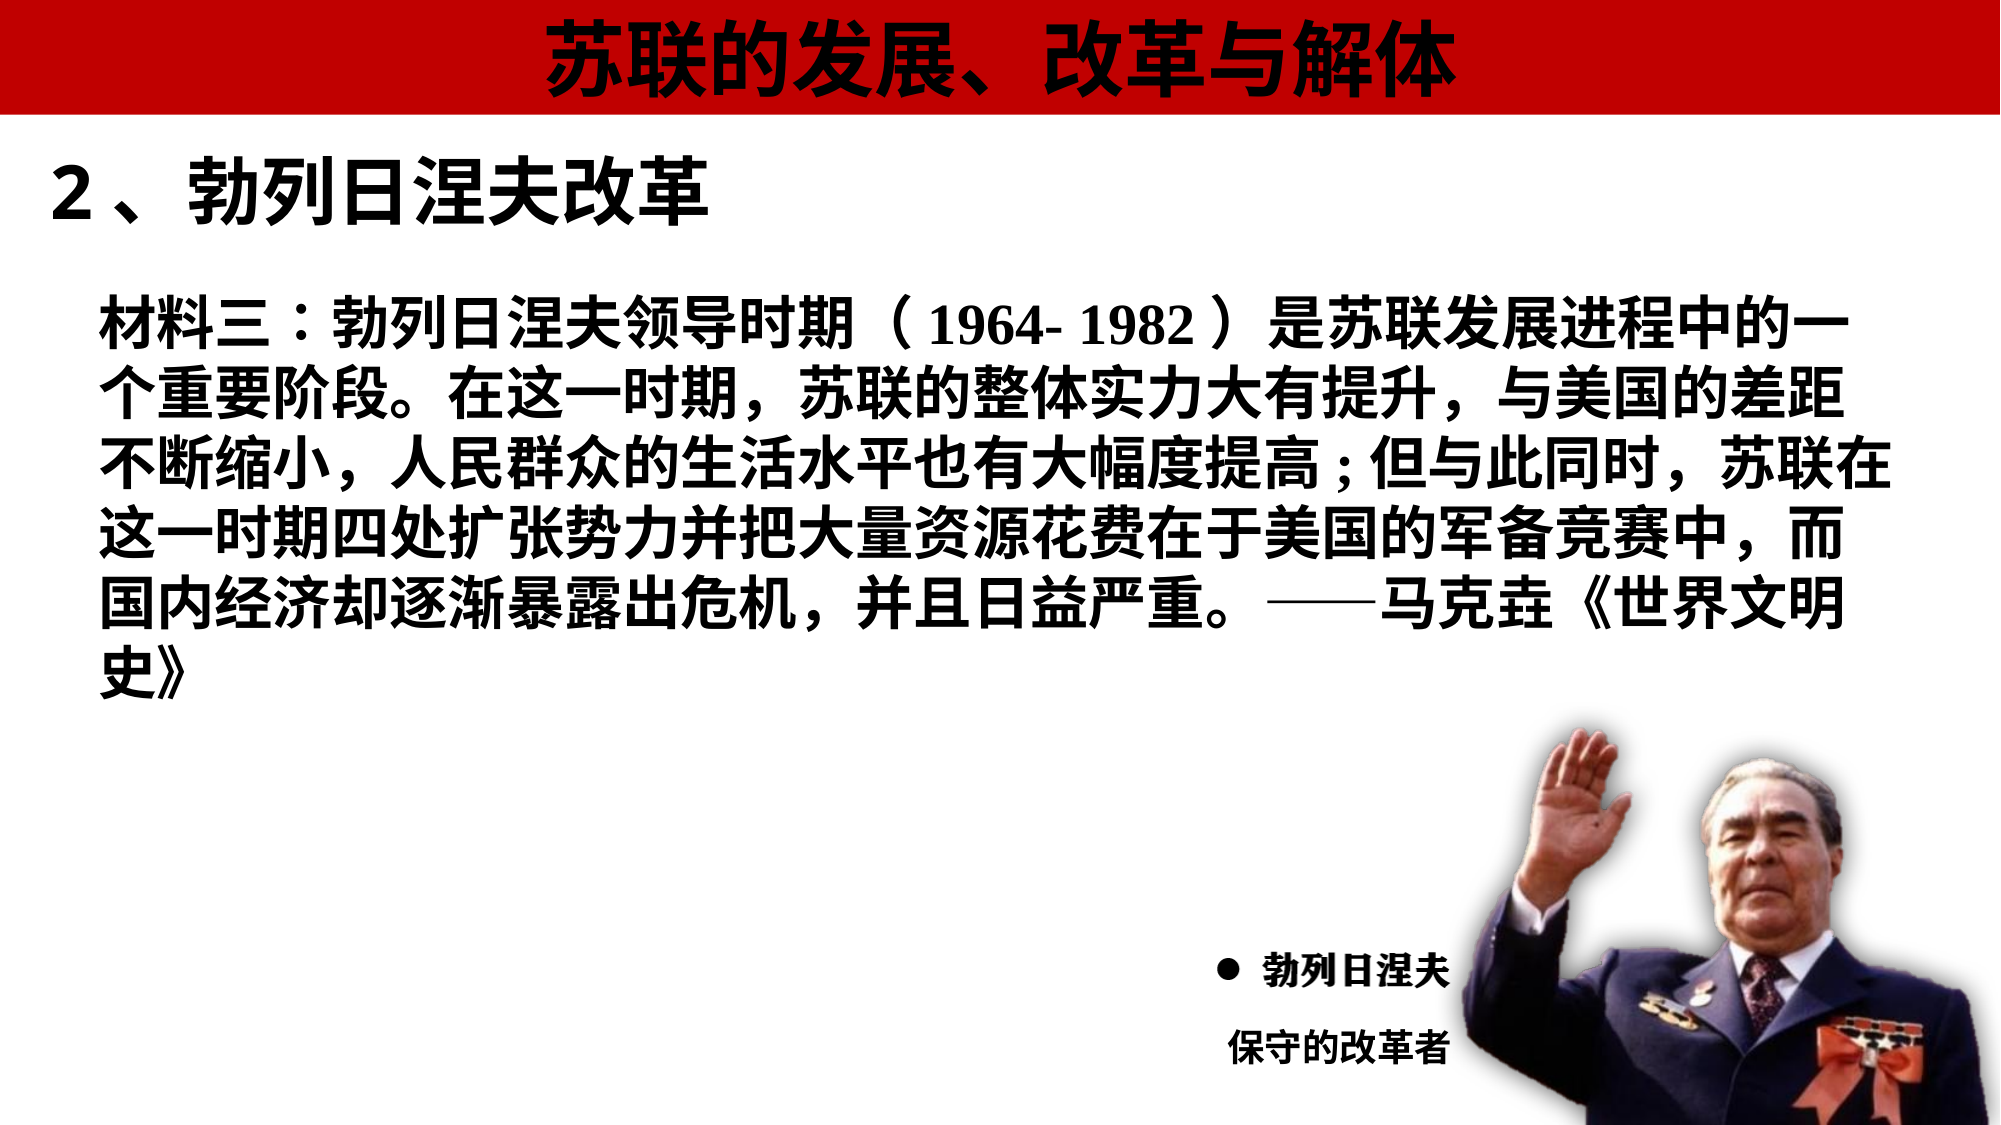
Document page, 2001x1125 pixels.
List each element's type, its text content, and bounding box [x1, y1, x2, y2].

text_box 材料三∶勃列日涅夫领导时期（1964- 1982）是苏联发展进程中的一个重要阶段。在这一时期，苏联的整体实力大有提升，与美国的差距不断缩小，人民群众的生活水平也有大幅度提高;但与此同时，苏联在这一时期四处扩张势力并把大量资源花费在于美国的军备竞赛中，而国内经济却逐渐暴露出危机，并且日益严重。——马克垚《世界文明史》 [83, 278, 1917, 714]
picture [1192, 726, 2000, 1125]
text_box 2、勃列日涅夫改革 [35, 137, 727, 243]
text_box 保守的改革者 [1192, 1018, 1437, 1077]
text_box 苏联的发展、改革与解体 [0, 0, 2000, 115]
